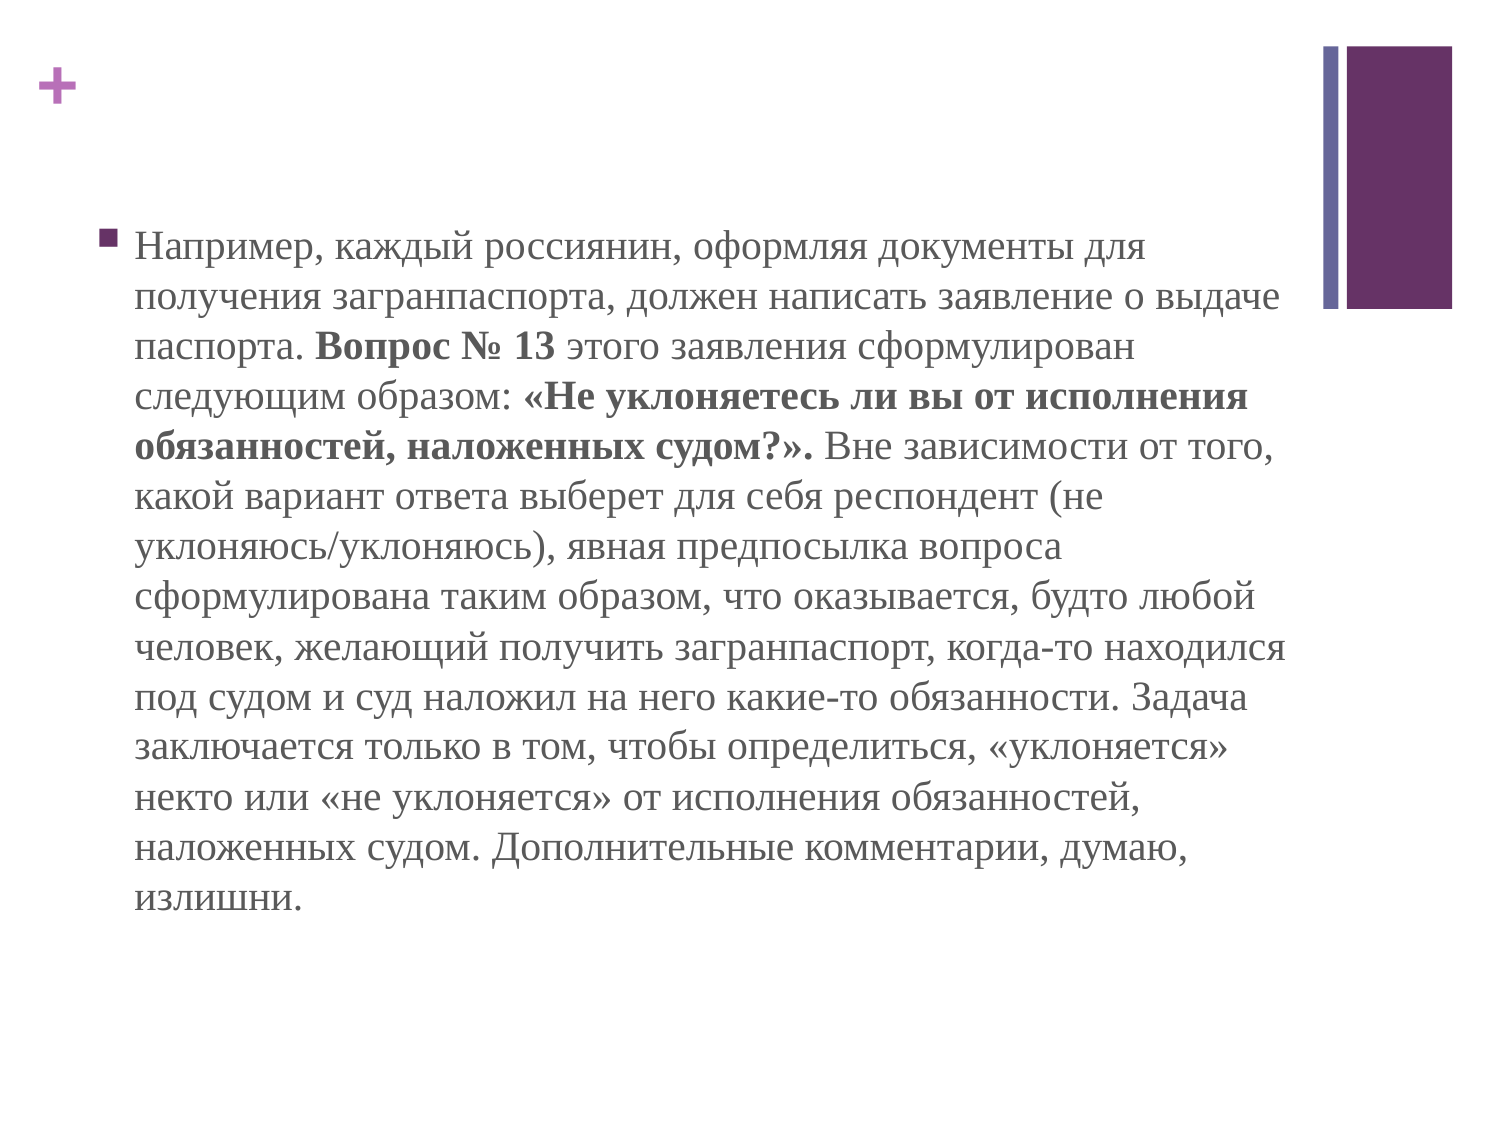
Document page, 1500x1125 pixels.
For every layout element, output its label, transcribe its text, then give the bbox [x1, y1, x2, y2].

list Например, каждый россиянин, оформляя документы для получения загранпаспорта, должен написать заявление о выдаче паспорта. Вопрос № 13 этого заявления сформулирован следующим образом: «Не уклоняетесь ли вы от исполнения обязанностей, наложенных судом?». Вне зависимости от того, какой вариант ответа выберет для себя респондент (не уклоняюсь/уклоняюсь), явная предпосылка вопроса сформулирована таким образом, что оказывается, будто любой человек, желающий получить загранпаспорт, когда-то находился под судом и суд наложил на него какие-то обязанности. Задача заключается только в том, чтобы определиться, «уклоняется» некто или «не уклоняется» от исполнения обязанностей, наложенных судом. Дополнительные комментарии, думаю, излишни. [81, 210, 1322, 1005]
